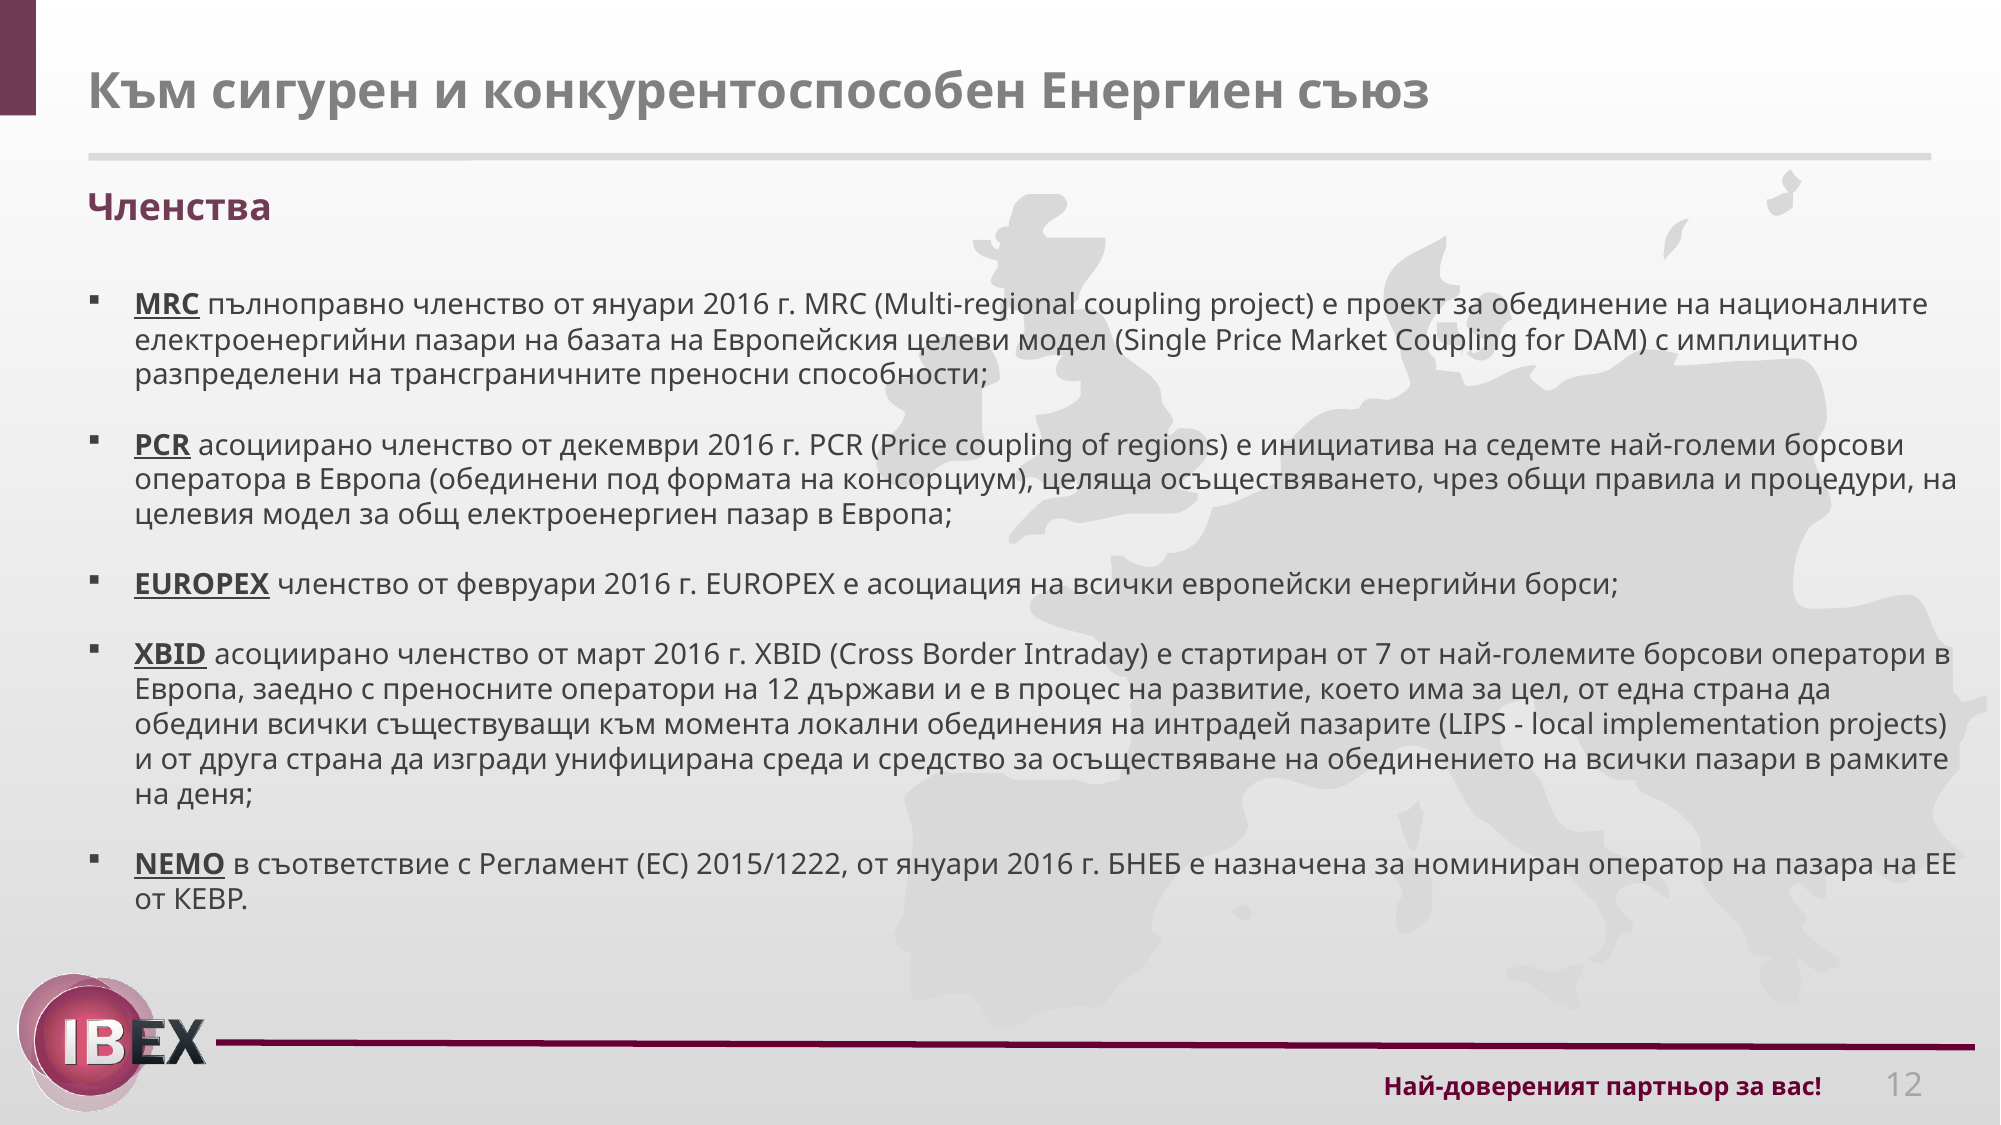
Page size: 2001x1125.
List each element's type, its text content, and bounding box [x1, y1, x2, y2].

text_box Най-довереният партньор за вас! [1368, 1062, 1838, 1108]
text_box [88, 153, 1932, 161]
text_box Към сигурен и конкурентоспособен Енергиен съюз [72, 0, 1917, 176]
picture [17, 973, 207, 1112]
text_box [876, 169, 1987, 1030]
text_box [215, 1042, 1976, 1048]
text_box [0, 0, 36, 116]
text_box 12 [1852, 1059, 1956, 1117]
text_box Членства MRC пълноправно членство от януари 2016 г. MRC (Multi-regional coupling project) е проект за обединение на националните електроенергийни пазари на базата на Европейския целеви модел (Single Price Market Coupling for DAM) с имплицитно разпределени на трансграничните преносни способности; PCR асоциирано членство от декември 2016 г. PCR (Price coupling of regions) е инициатива на седемте най-големи борсови оператора в Европа (обединени под формата на консорциум), целяща осъществяването, чрез общи правила и процедури, на целeвия модел за общ електроенергиен пазар в Европа; EUROPEX членство от февруари 2016 г. EUROPEX e асоциация на всички европейски енергийни борси; XBID асоциирано членство от март 2016 г. XBID (Cross Border Intraday) е стартиран от 7 от най-големите борсови оператори в Европа, заедно с преносните оператори на 12 държави и е в процес на развитие, което има за цел, от една страна да обедини всички съществуващи към момента локални обединения на интрадей пазарите (LIPS - local implementation projects) и от друга страна да изгради унифицирана среда и средство за осъществяване на обединението на всички пазари в рамките на деня; NEMO в съответствие с Регламент (ЕС) 2015/1222, от януари 2016 г. БНЕБ е назначена за номиниран оператор на пазара на ЕЕ от КЕВР. [72, 176, 871, 923]
